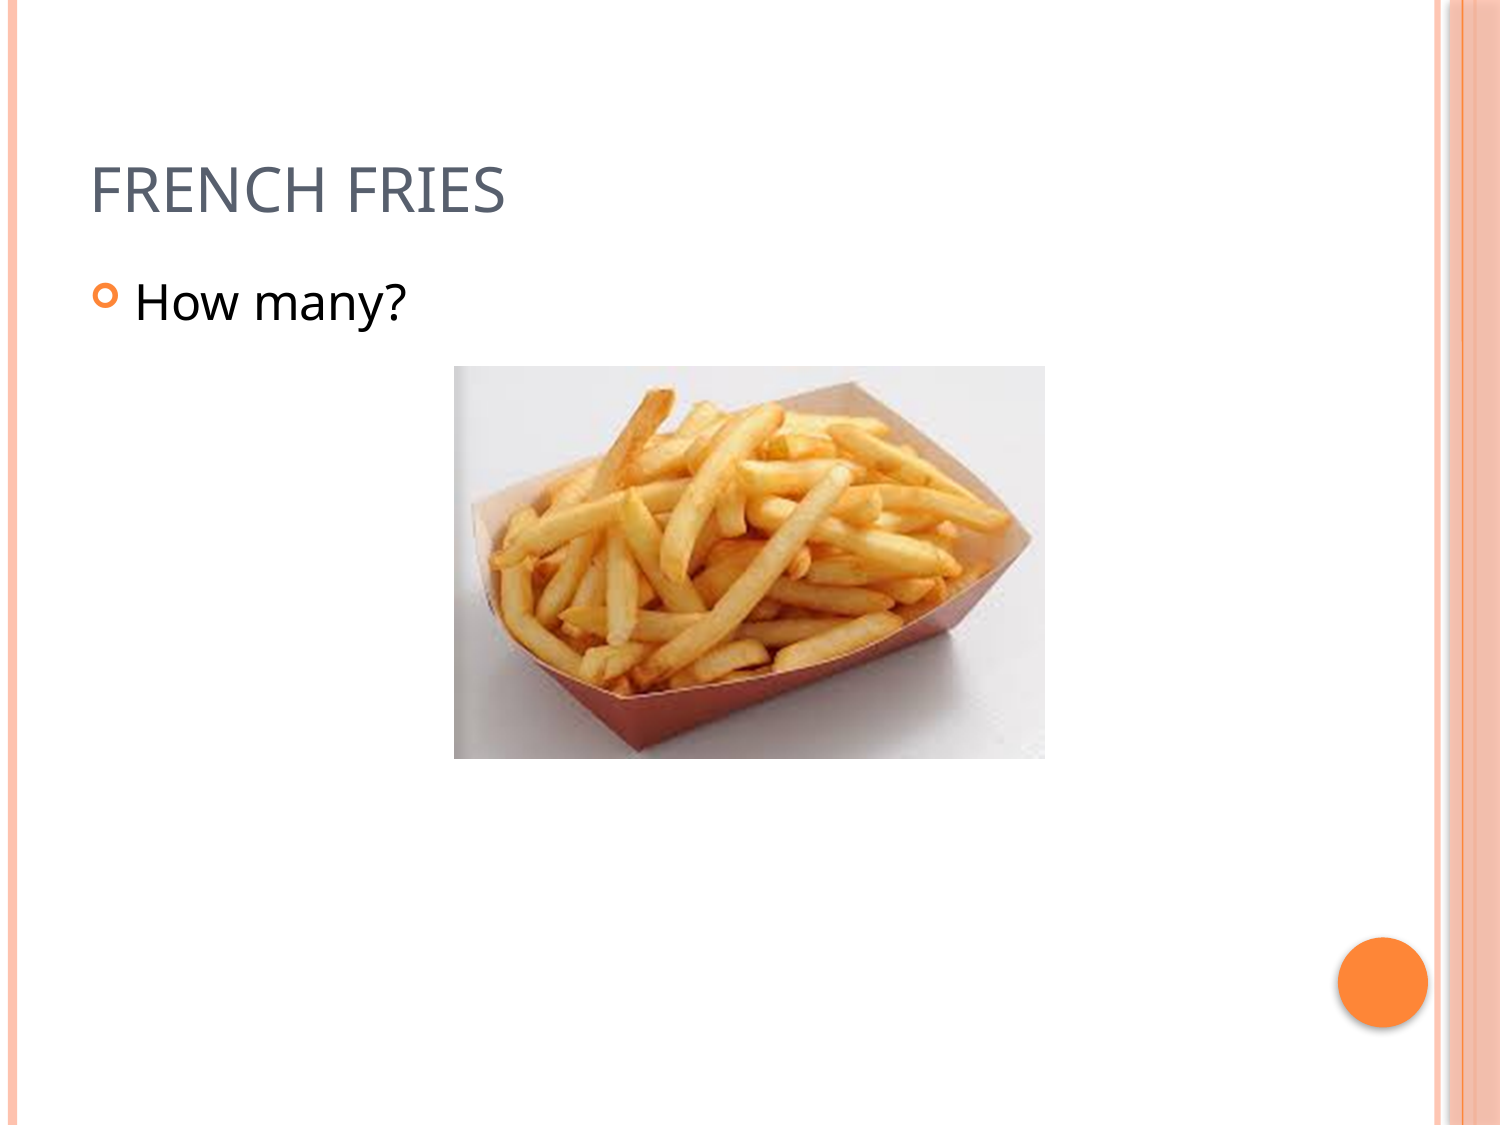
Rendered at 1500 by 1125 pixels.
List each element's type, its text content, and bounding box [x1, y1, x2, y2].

title French Fries [75, 45, 1300, 233]
list How many? [75, 262, 1300, 1062]
picture [454, 365, 1046, 759]
